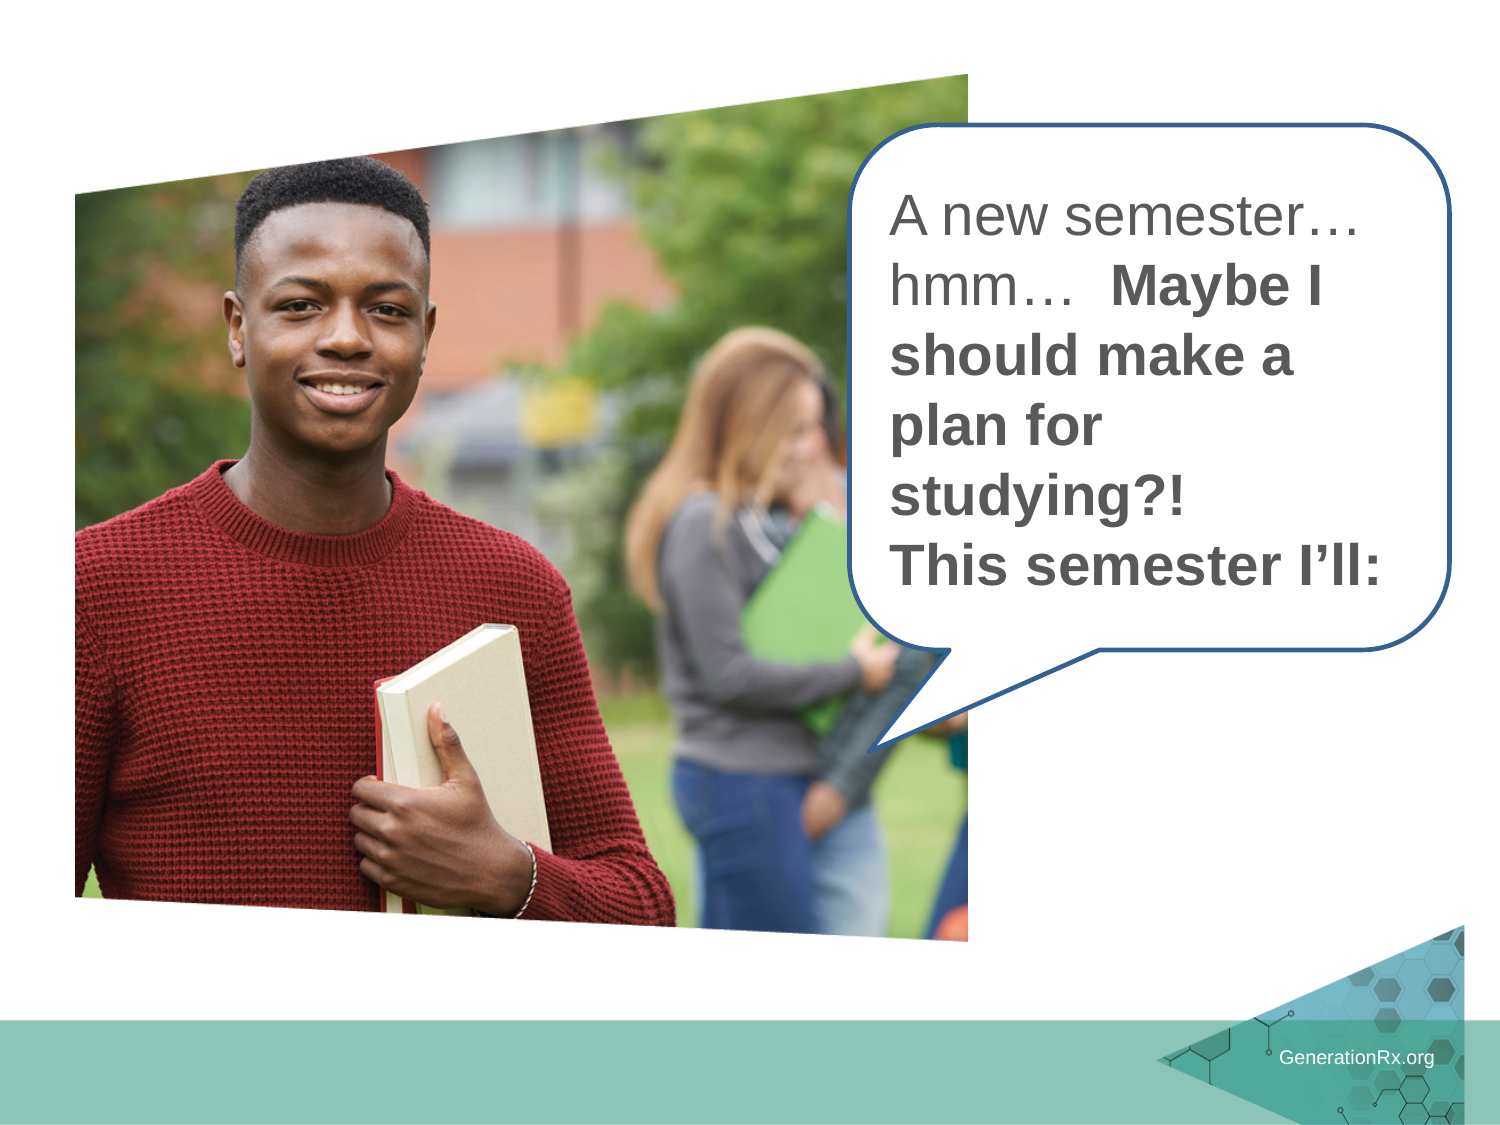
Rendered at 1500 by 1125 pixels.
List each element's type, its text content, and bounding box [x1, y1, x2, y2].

text_box A new semester…hmm… Maybe I should make a plan for studying?! This semester I’ll: [971, 122, 1452, 709]
picture [0, 74, 1500, 1125]
